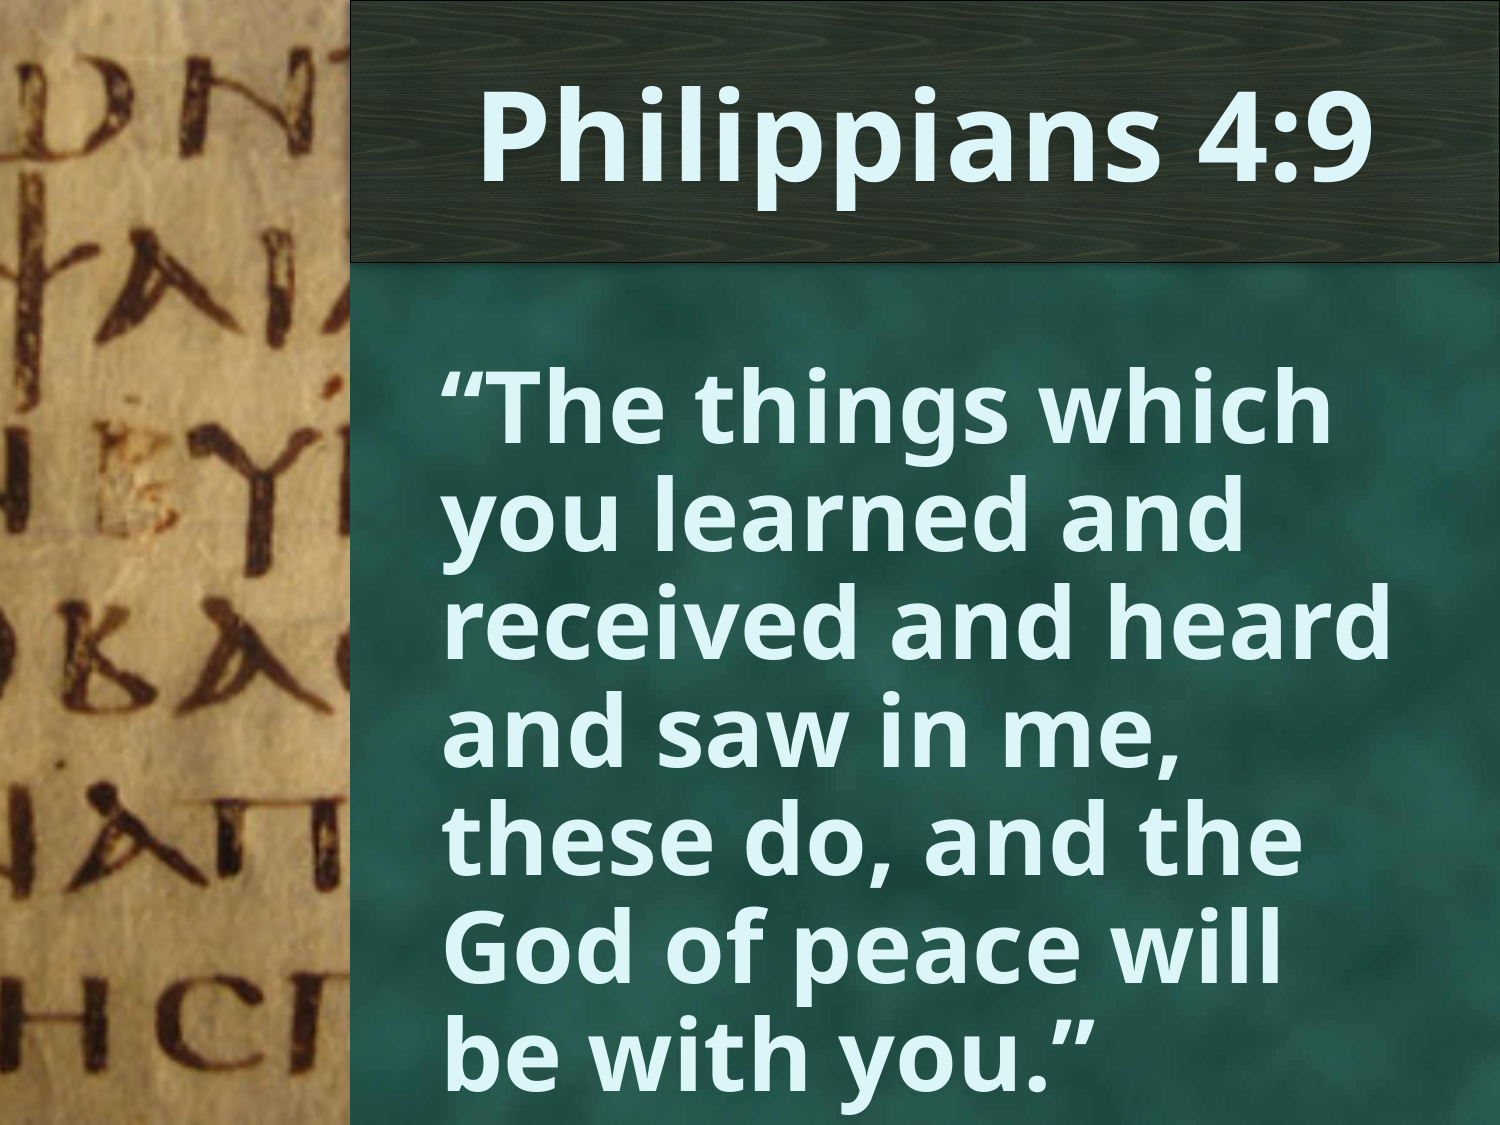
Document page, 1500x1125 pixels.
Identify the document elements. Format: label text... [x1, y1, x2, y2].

picture [0, 0, 1500, 1125]
title Philippians 4:9 [351, 0, 1500, 263]
list “The things which you learned and received and heard and saw in me, these do, and the God of peace will be with you.” [425, 350, 1438, 1075]
